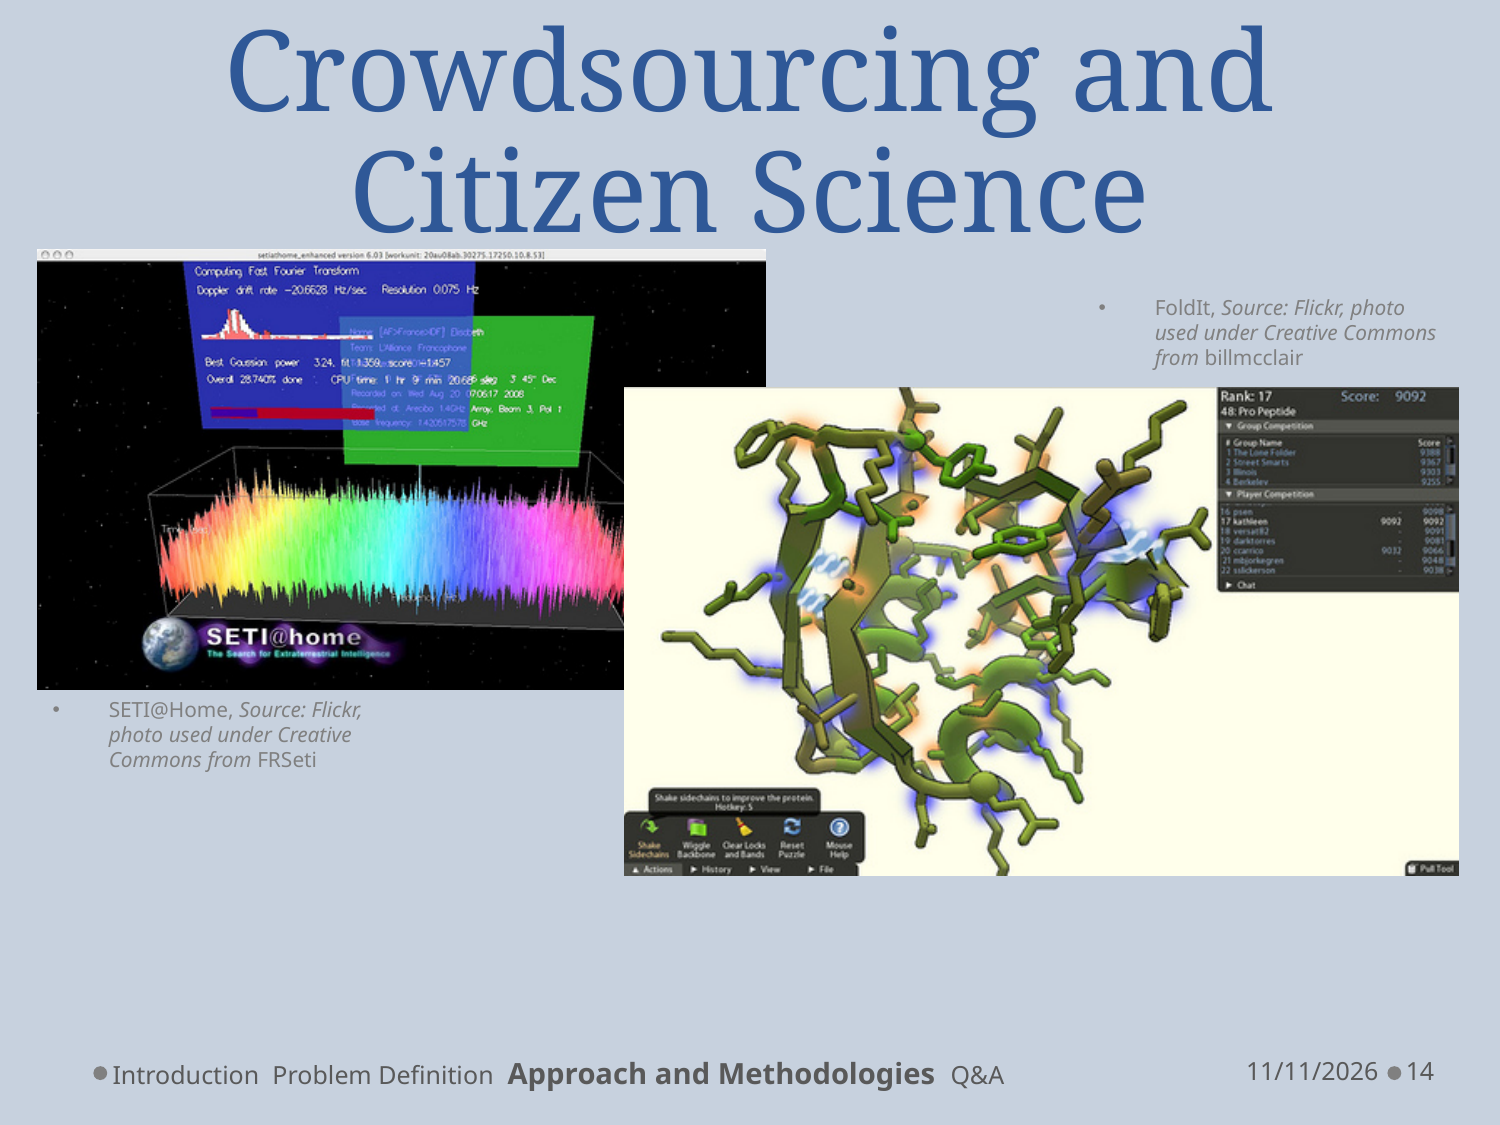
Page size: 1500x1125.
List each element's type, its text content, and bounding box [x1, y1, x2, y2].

picture [37, 249, 1459, 877]
slide_number 14 [1401, 1042, 1494, 1103]
title Crowdsourcing and Citizen Science [75, 0, 1425, 263]
text_box Introduction Problem Definition Approach and Methodologies Q&A [108, 1042, 1238, 1103]
text_box FoldIt, Source: Flickr, photo used under Creative Commons from billmcclair [1083, 287, 1459, 374]
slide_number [1238, 1042, 1386, 1103]
text_box SETI@Home, Source: Flickr, photo used under Creative Commons from FRSeti [37, 698, 413, 776]
